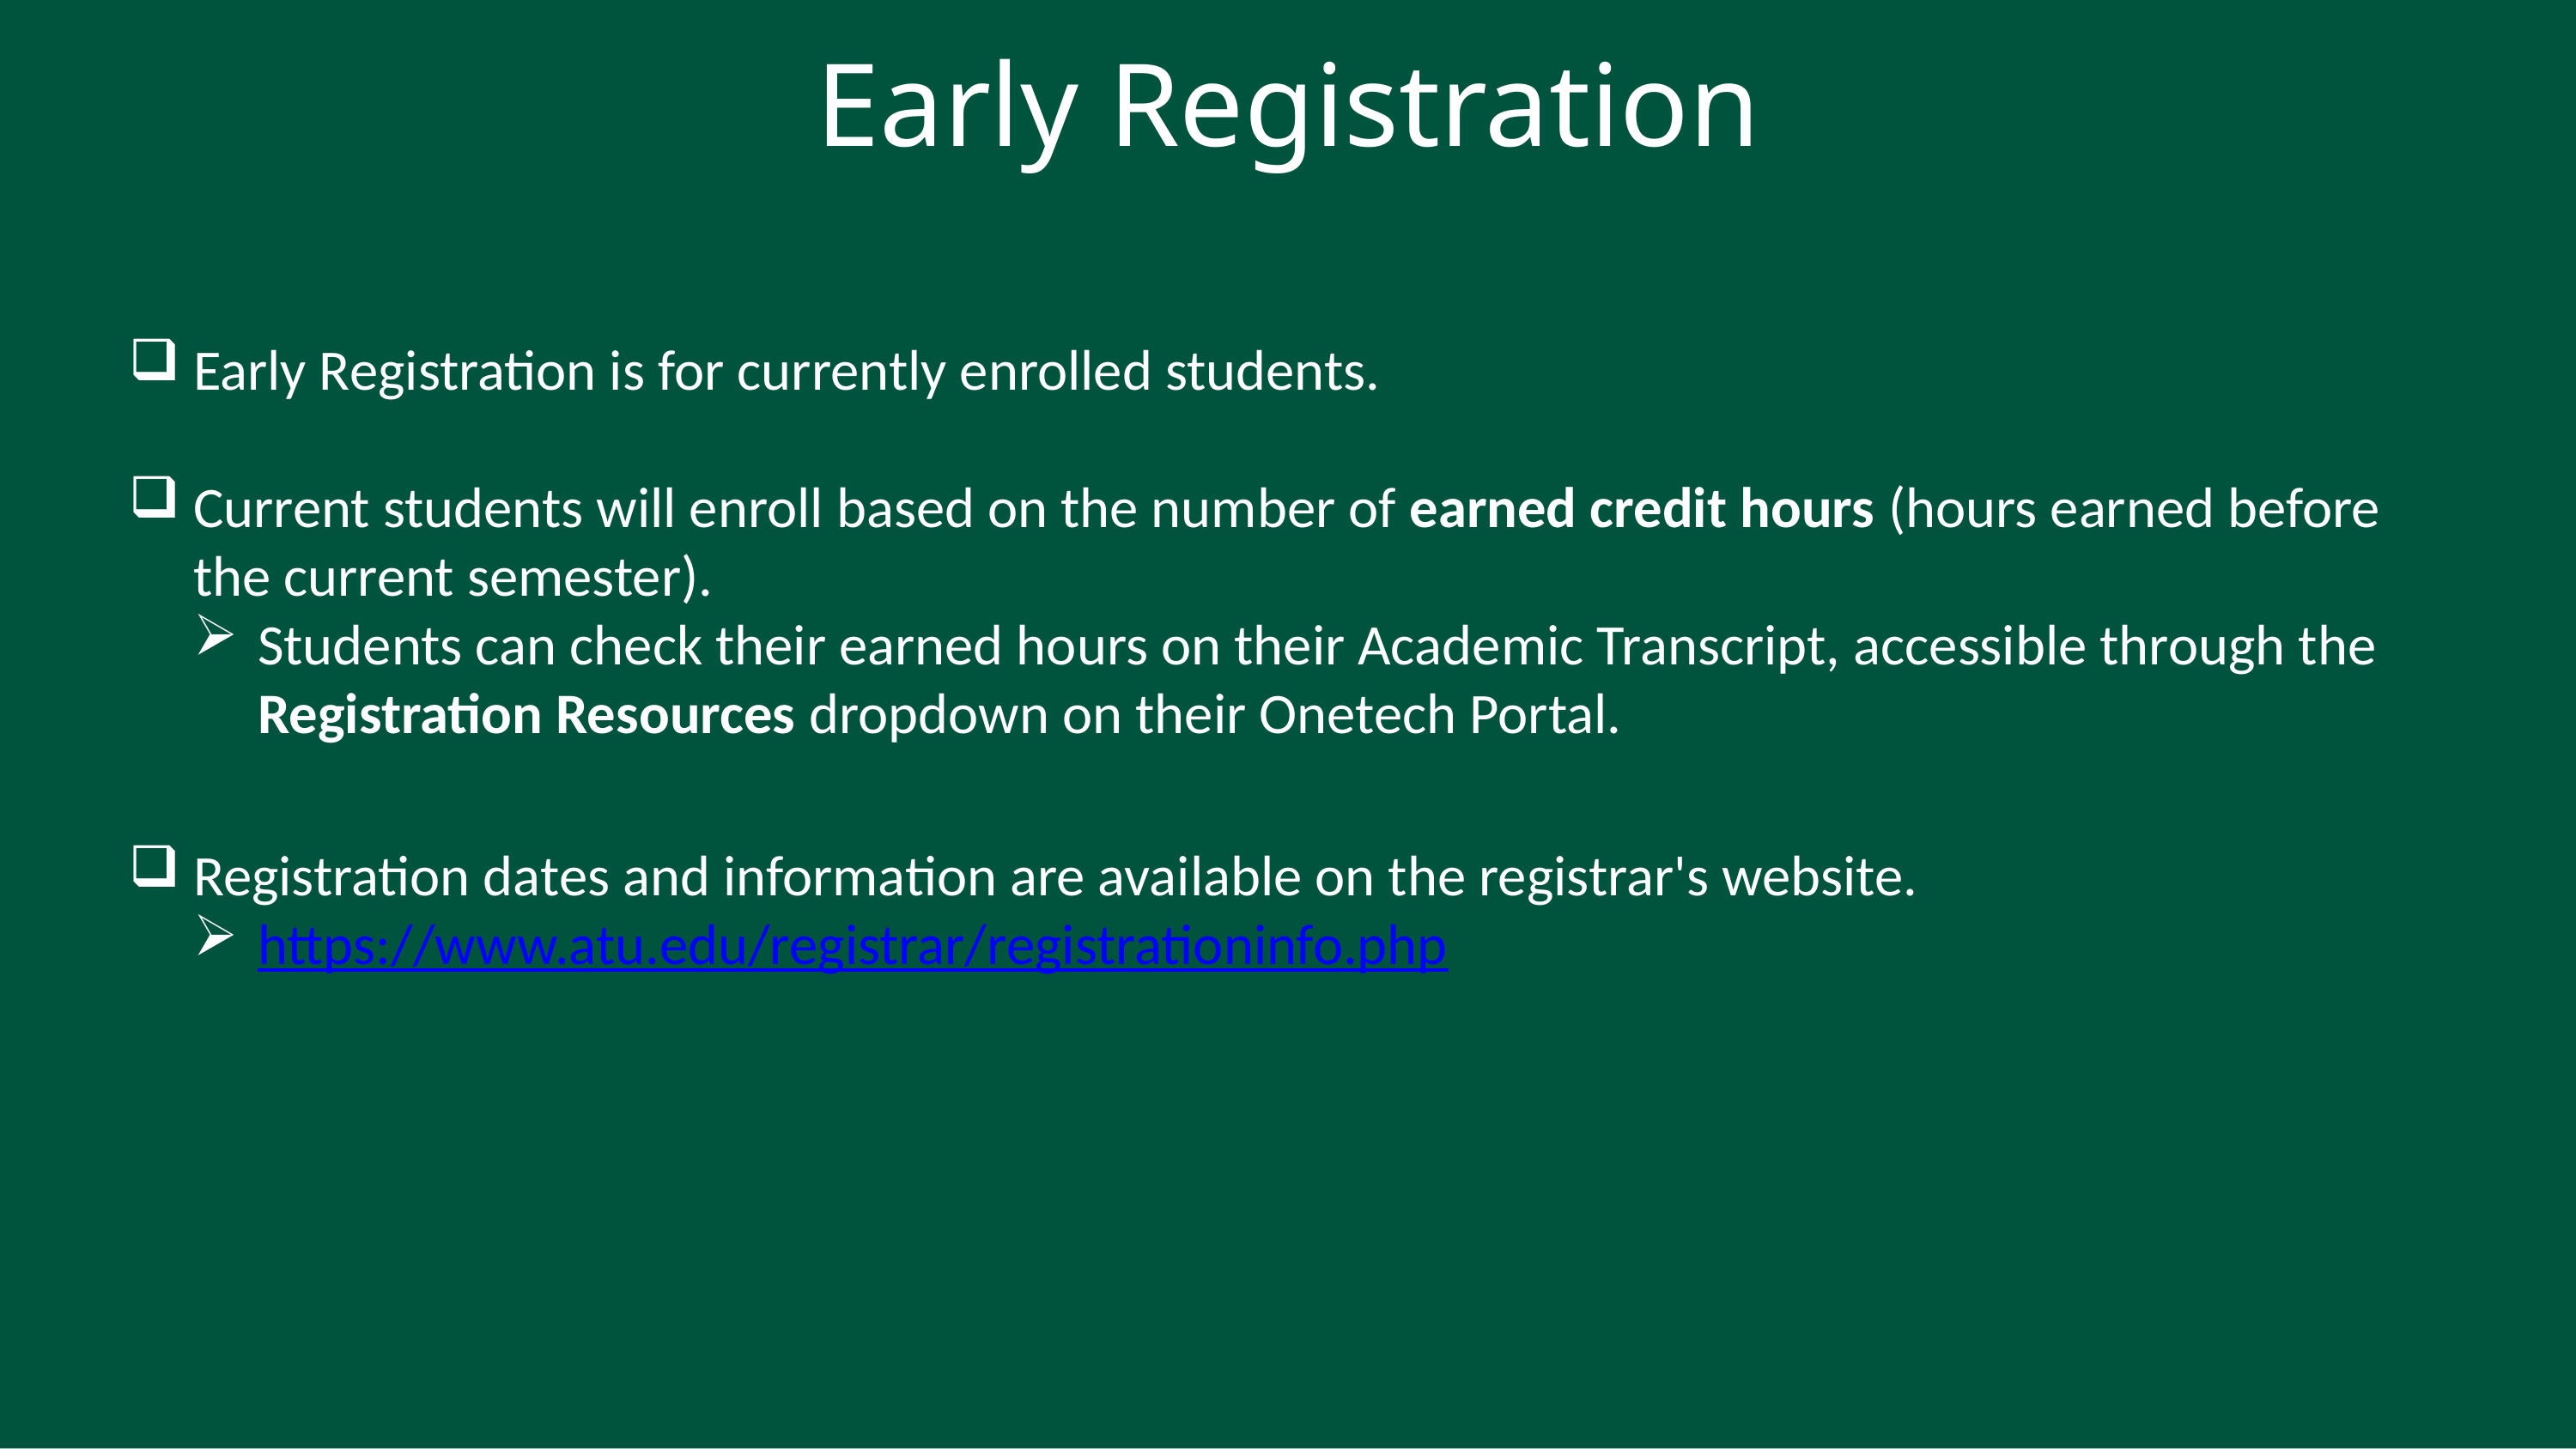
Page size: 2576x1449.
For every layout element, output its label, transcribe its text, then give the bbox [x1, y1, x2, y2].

list Early Registration is for currently enrolled students. Current students will enroll based on the number of earned credit hours (hours earned before the current semester). Students can check their earned hours on their Academic Transcript, accessible through the Registration Resources dropdown on their Onetech Portal. Registration dates and information are available on the registrar's website. https://www.atu.edu/registrar/registrationinfo.php [129, 333, 2447, 1161]
title Early Registration [445, 31, 2131, 171]
